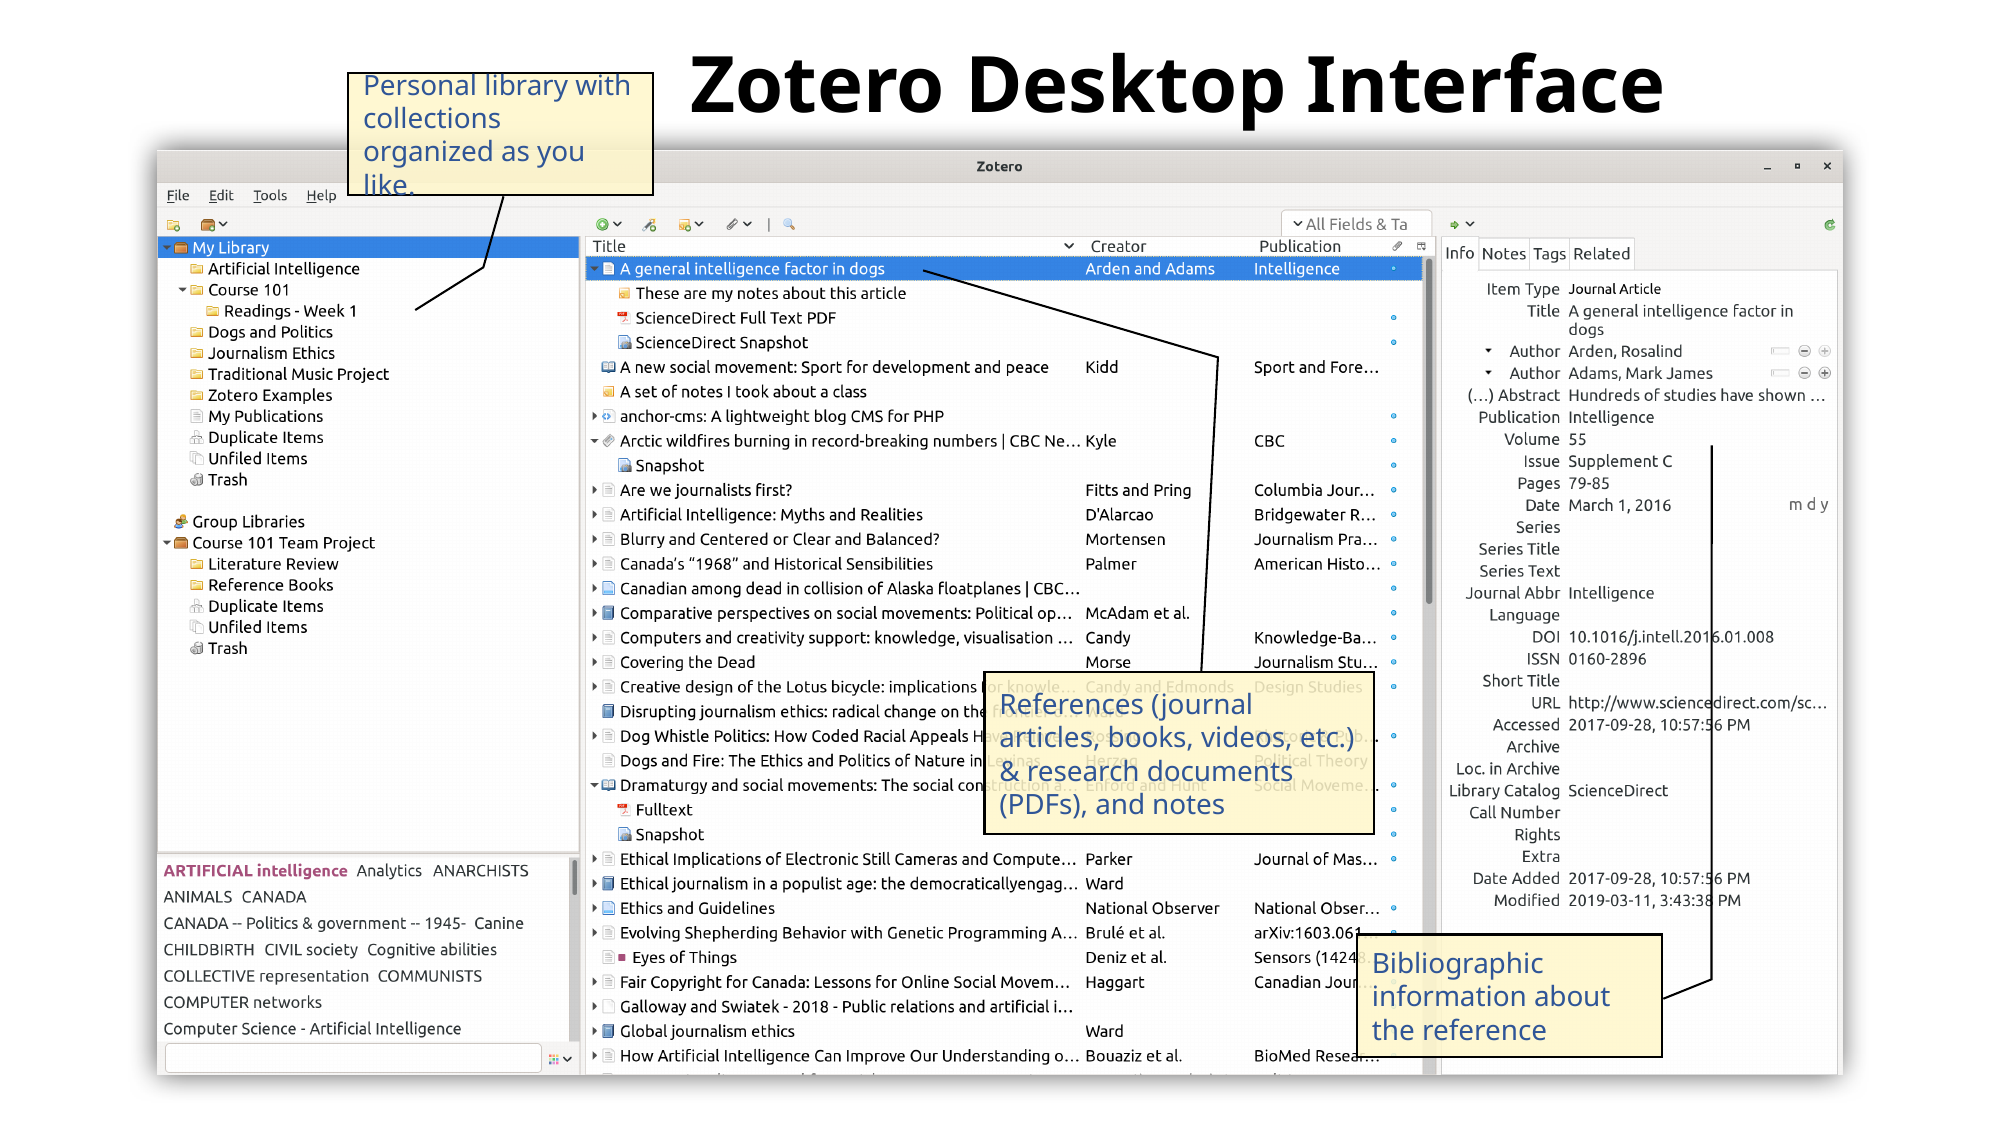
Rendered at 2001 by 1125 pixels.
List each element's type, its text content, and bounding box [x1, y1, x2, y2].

picture [157, 150, 1843, 1075]
title Zotero Desktop Interface [670, 14, 1934, 151]
text_box Personal library with collections organized as you like. [347, 72, 654, 150]
